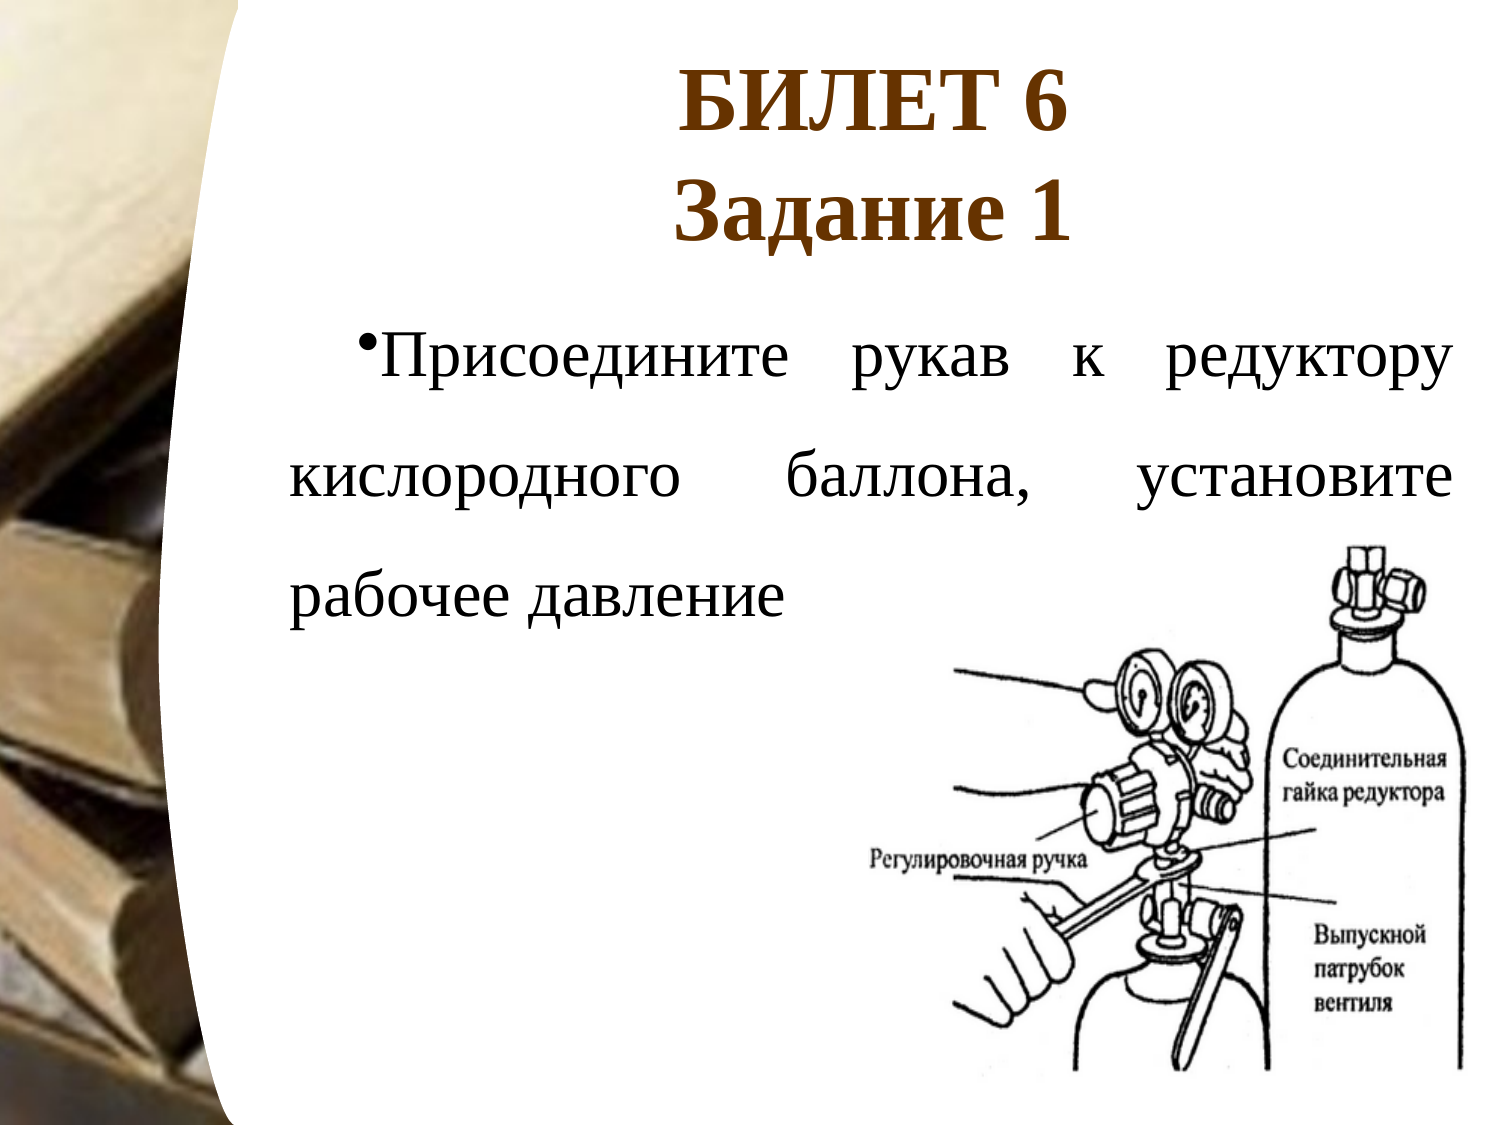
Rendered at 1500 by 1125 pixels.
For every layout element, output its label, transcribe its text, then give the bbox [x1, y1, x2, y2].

list Присоедините рукав к редуктору кислородного баллона, установите рабочее давление [218, 262, 1471, 1005]
picture [867, 538, 1471, 1086]
title БИЛЕТ 6 Задание 1 [288, 43, 1460, 234]
picture [0, 0, 238, 1125]
